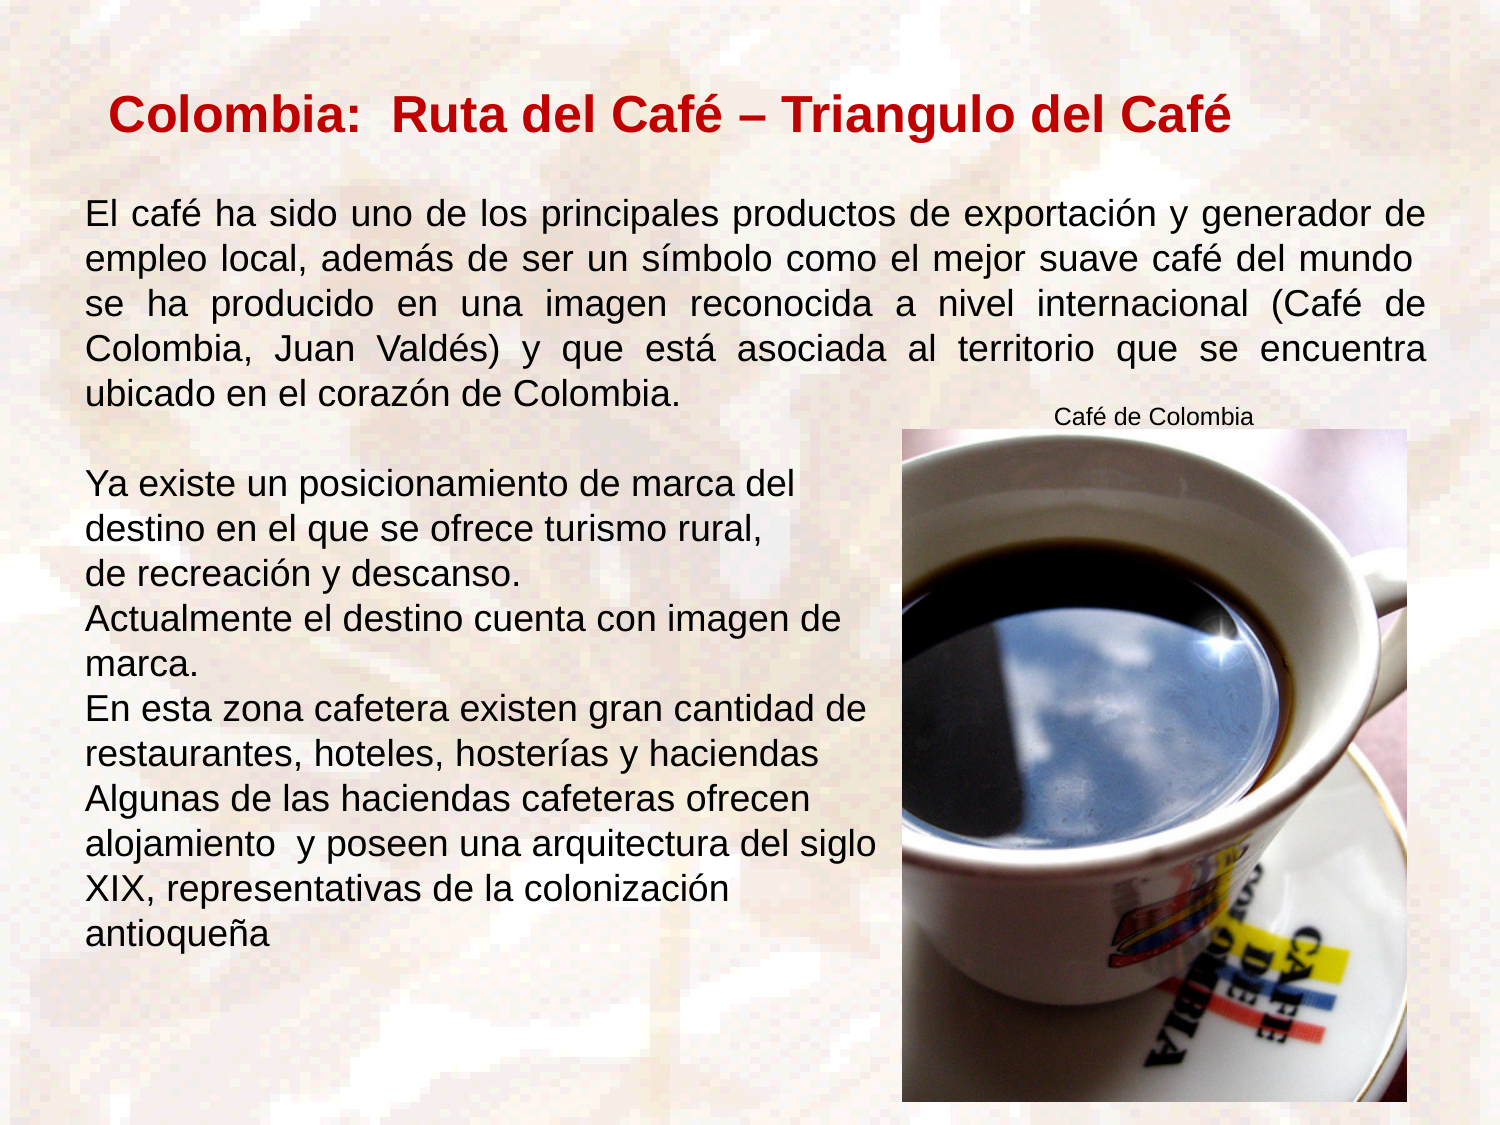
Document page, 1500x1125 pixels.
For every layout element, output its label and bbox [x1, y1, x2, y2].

text_box [0, 0, 1500, 1125]
picture [902, 429, 1407, 1102]
